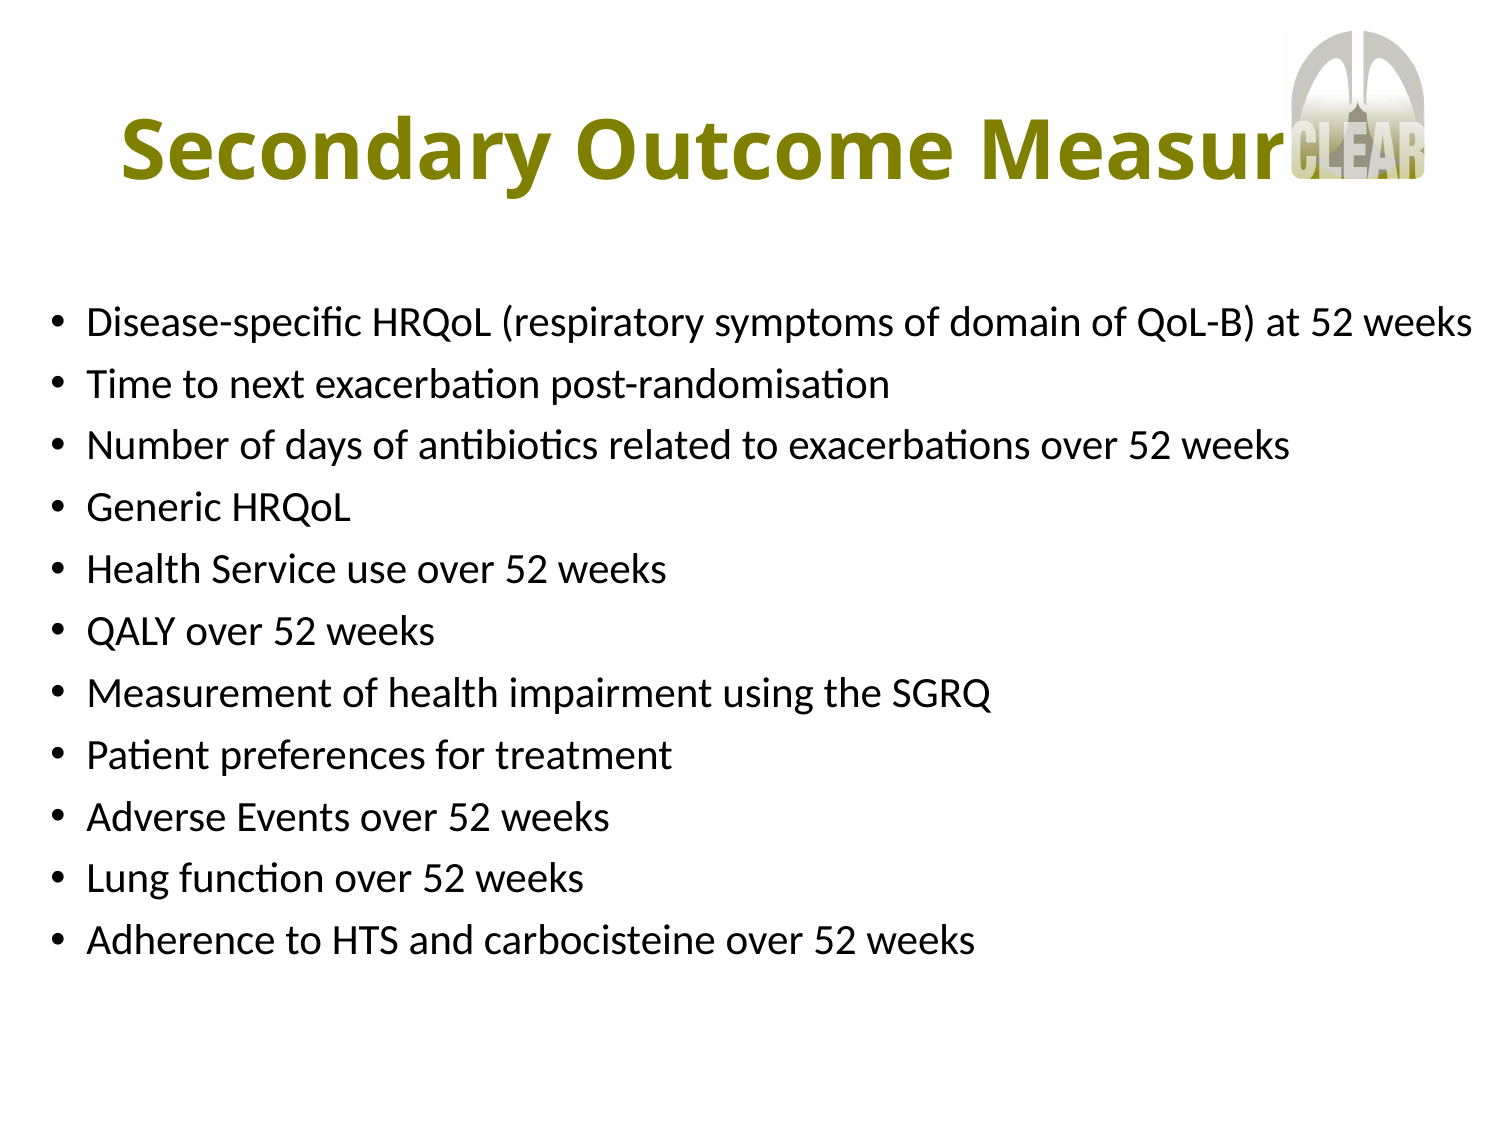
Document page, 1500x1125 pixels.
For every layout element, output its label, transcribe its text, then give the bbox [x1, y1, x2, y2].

list Disease-specific HRQoL (respiratory symptoms of domain of QoL-B) at 52 weeks Time to next exacerbation post-randomisation Number of days of antibiotics related to exacerbations over 52 weeks Generic HRQoL Health Service use over 52 weeks QALY over 52 weeks Measurement of health impairment using the SGRQ Patient preferences for treatment Adverse Events over 52 weeks Lung function over 52 weeks Adherence to HTS and carbocisteine over 52 weeks [35, 291, 1500, 984]
title Secondary Outcome Measures [0, 43, 1500, 262]
picture [1283, 25, 1428, 182]
